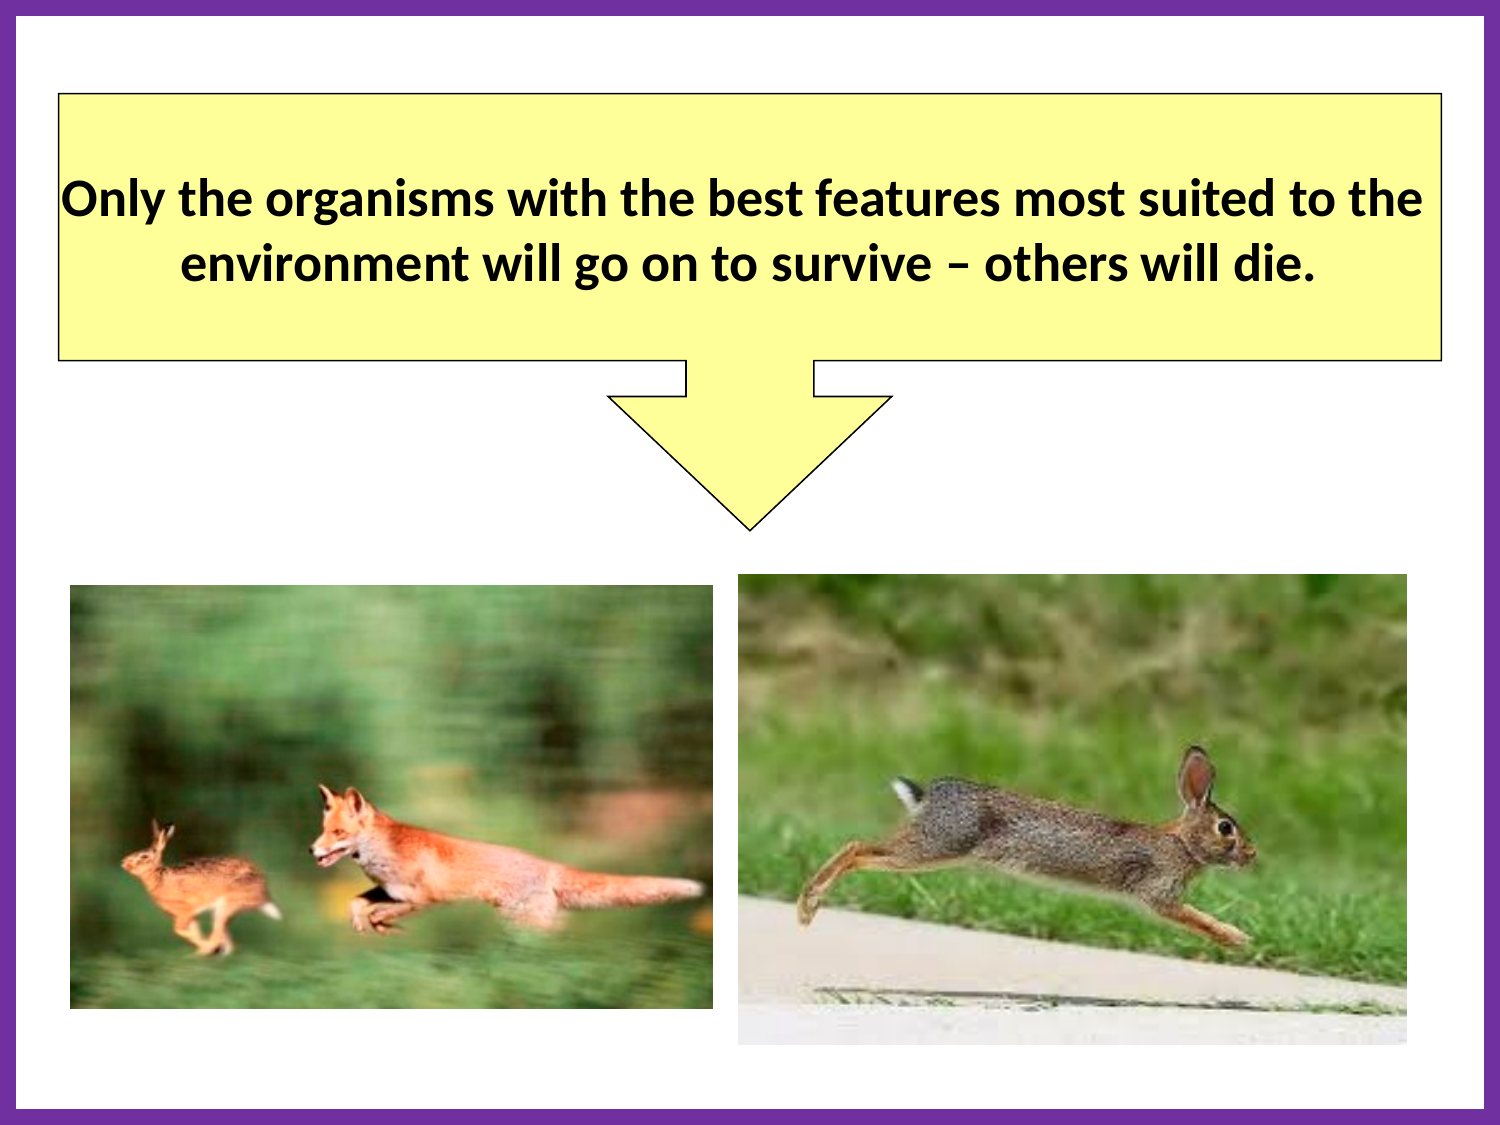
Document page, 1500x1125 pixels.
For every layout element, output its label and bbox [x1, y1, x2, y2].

picture [738, 573, 1407, 1045]
text_box [0, 0, 1500, 1125]
picture [70, 585, 714, 1009]
